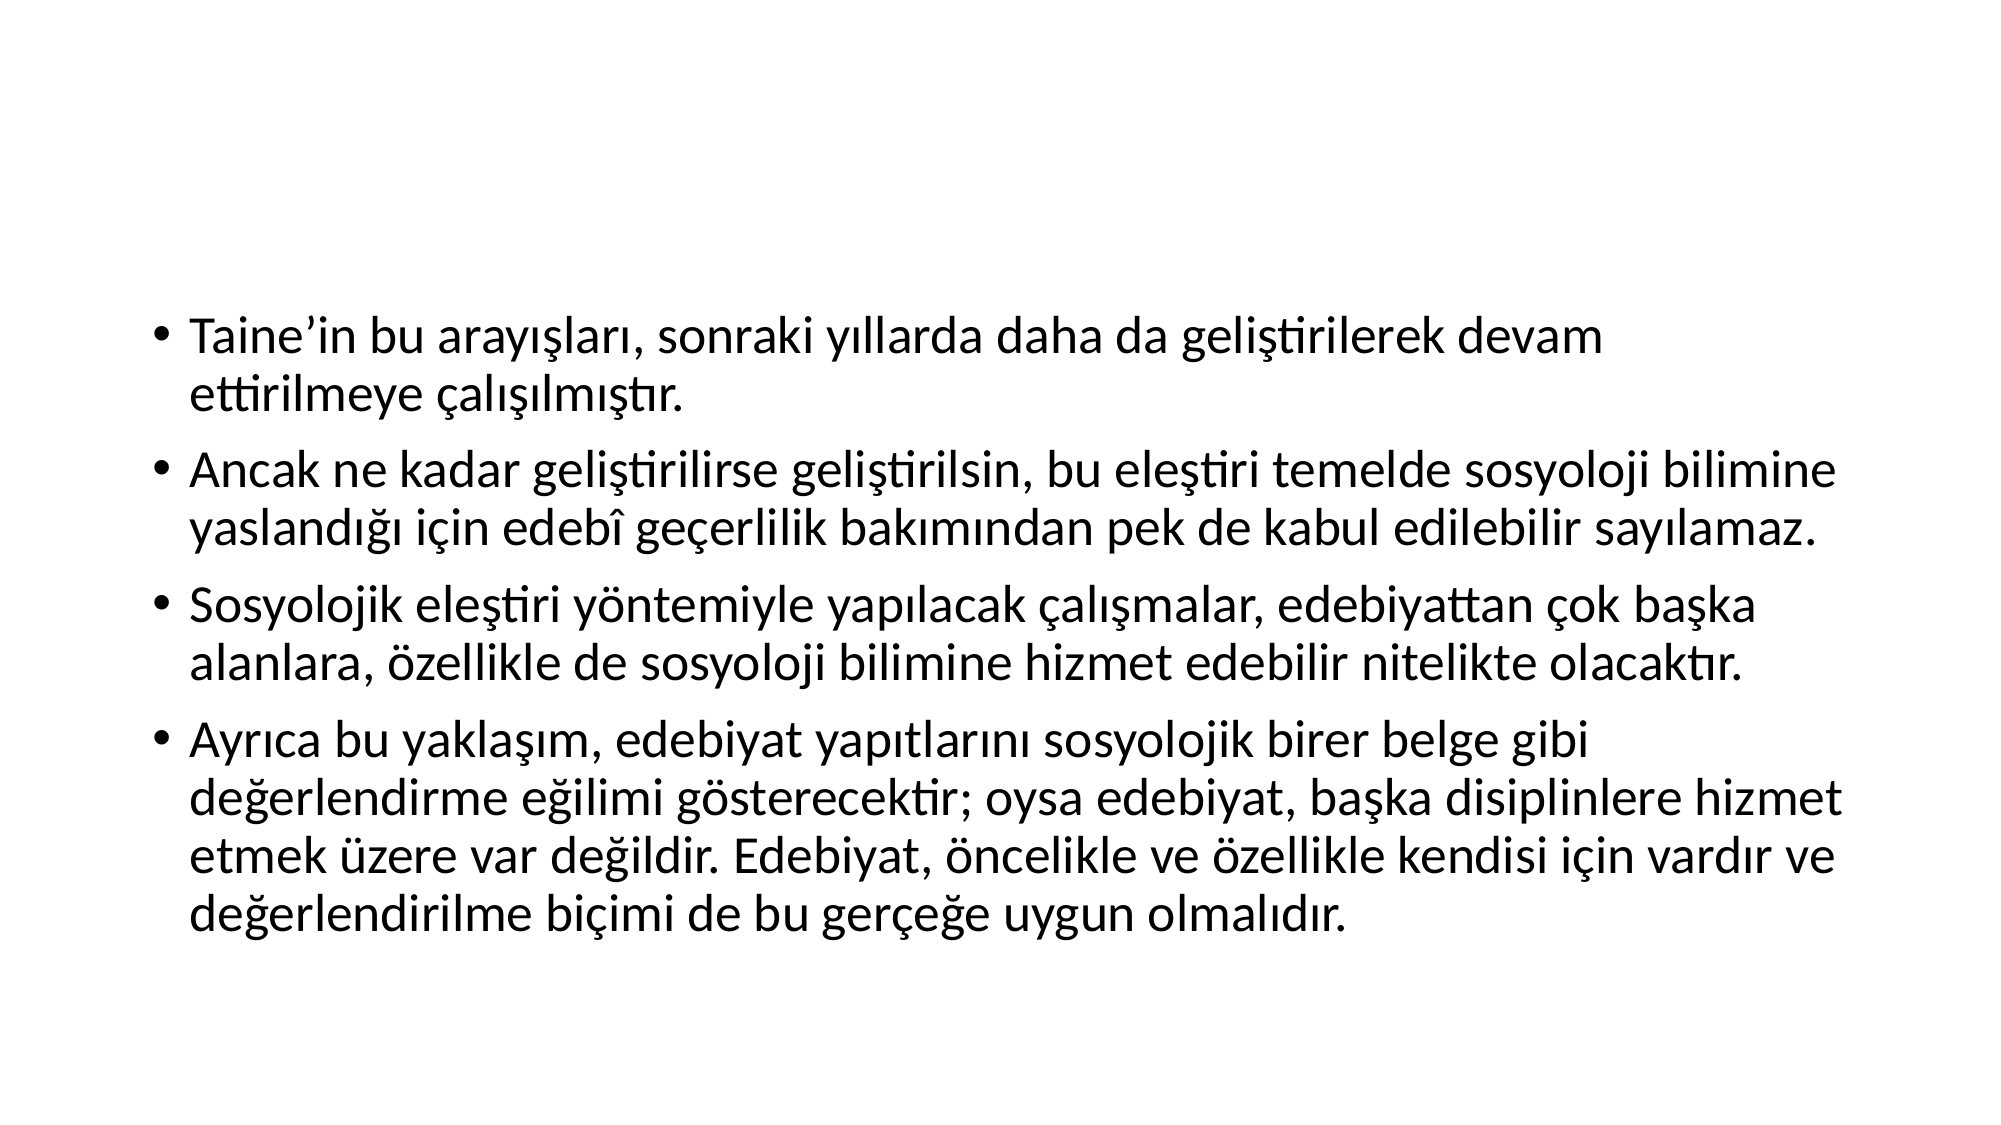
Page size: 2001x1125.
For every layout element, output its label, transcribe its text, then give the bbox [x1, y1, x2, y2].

list Taine’in bu arayışları, sonraki yıllarda daha da geliştirilerek devam ettirilmeye çalışılmıştır. Ancak ne kadar geliştirilirse geliştirilsin, bu eleştiri temelde sosyoloji bilimine yaslandığı için edebî geçerlilik bakımından pek de kabul edilebilir sayılamaz. Sosyolojik eleştiri yöntemiyle yapılacak çalışmalar, edebiyattan çok başka alanlara, özellikle de sosyoloji bilimine hizmet edebilir nitelikte olacaktır. Ayrıca bu yaklaşım, edebiyat yapıtlarını sosyolojik birer belge gibi değerlendirme eğilimi gösterecektir; oysa edebiyat, başka disiplinlere hizmet etmek üzere var değildir. Edebiyat, öncelikle ve özellikle kendisi için vardır ve değerlendirilme biçimi de bu gerçeğe uygun olmalıdır. [137, 299, 1863, 1014]
